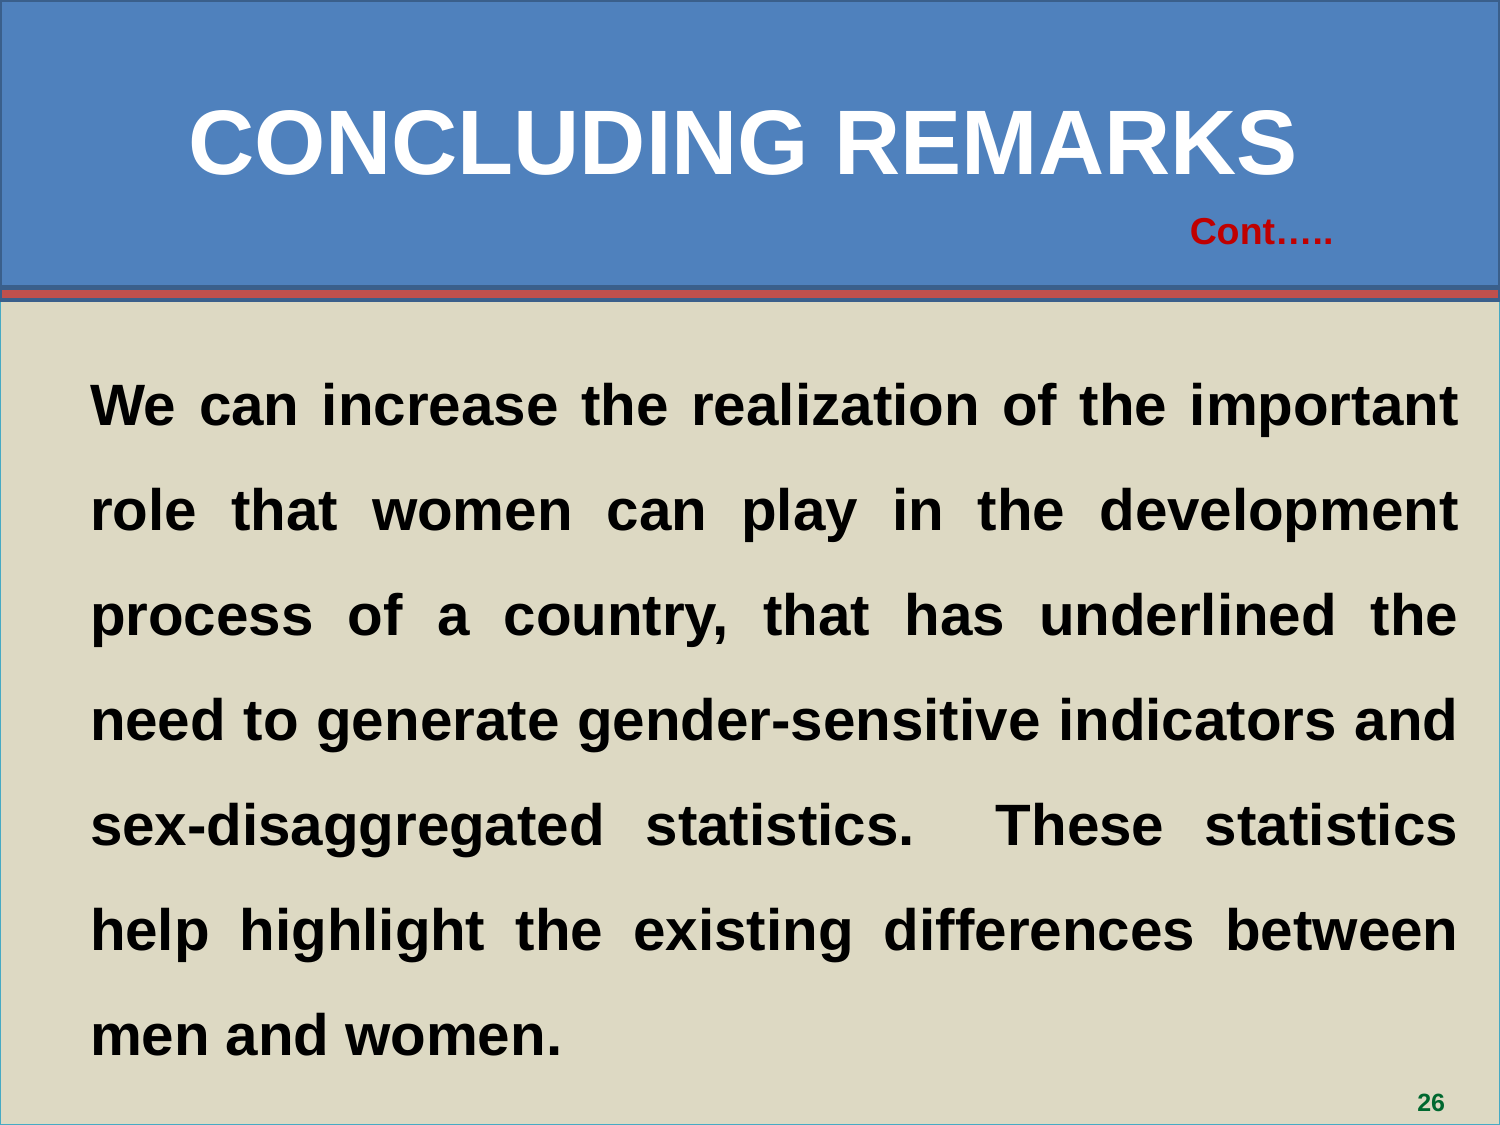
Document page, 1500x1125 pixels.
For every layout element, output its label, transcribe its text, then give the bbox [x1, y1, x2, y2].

text_box CONCLUDING REMARKS [37, 0, 1450, 275]
text_box [0, 285, 1500, 302]
text_box We can increase the realization of the important role that women can play in the development process of a country, that has underlined the need to generate gender-sensitive indicators and sex-disaggregated statistics. These statistics help highlight the existing differences between men and women. [75, 324, 1475, 1113]
text_box 26 [1387, 1079, 1475, 1125]
text_box [0, 302, 1500, 1125]
text_box [0, 0, 1500, 285]
text_box Cont….. [1175, 199, 1438, 260]
